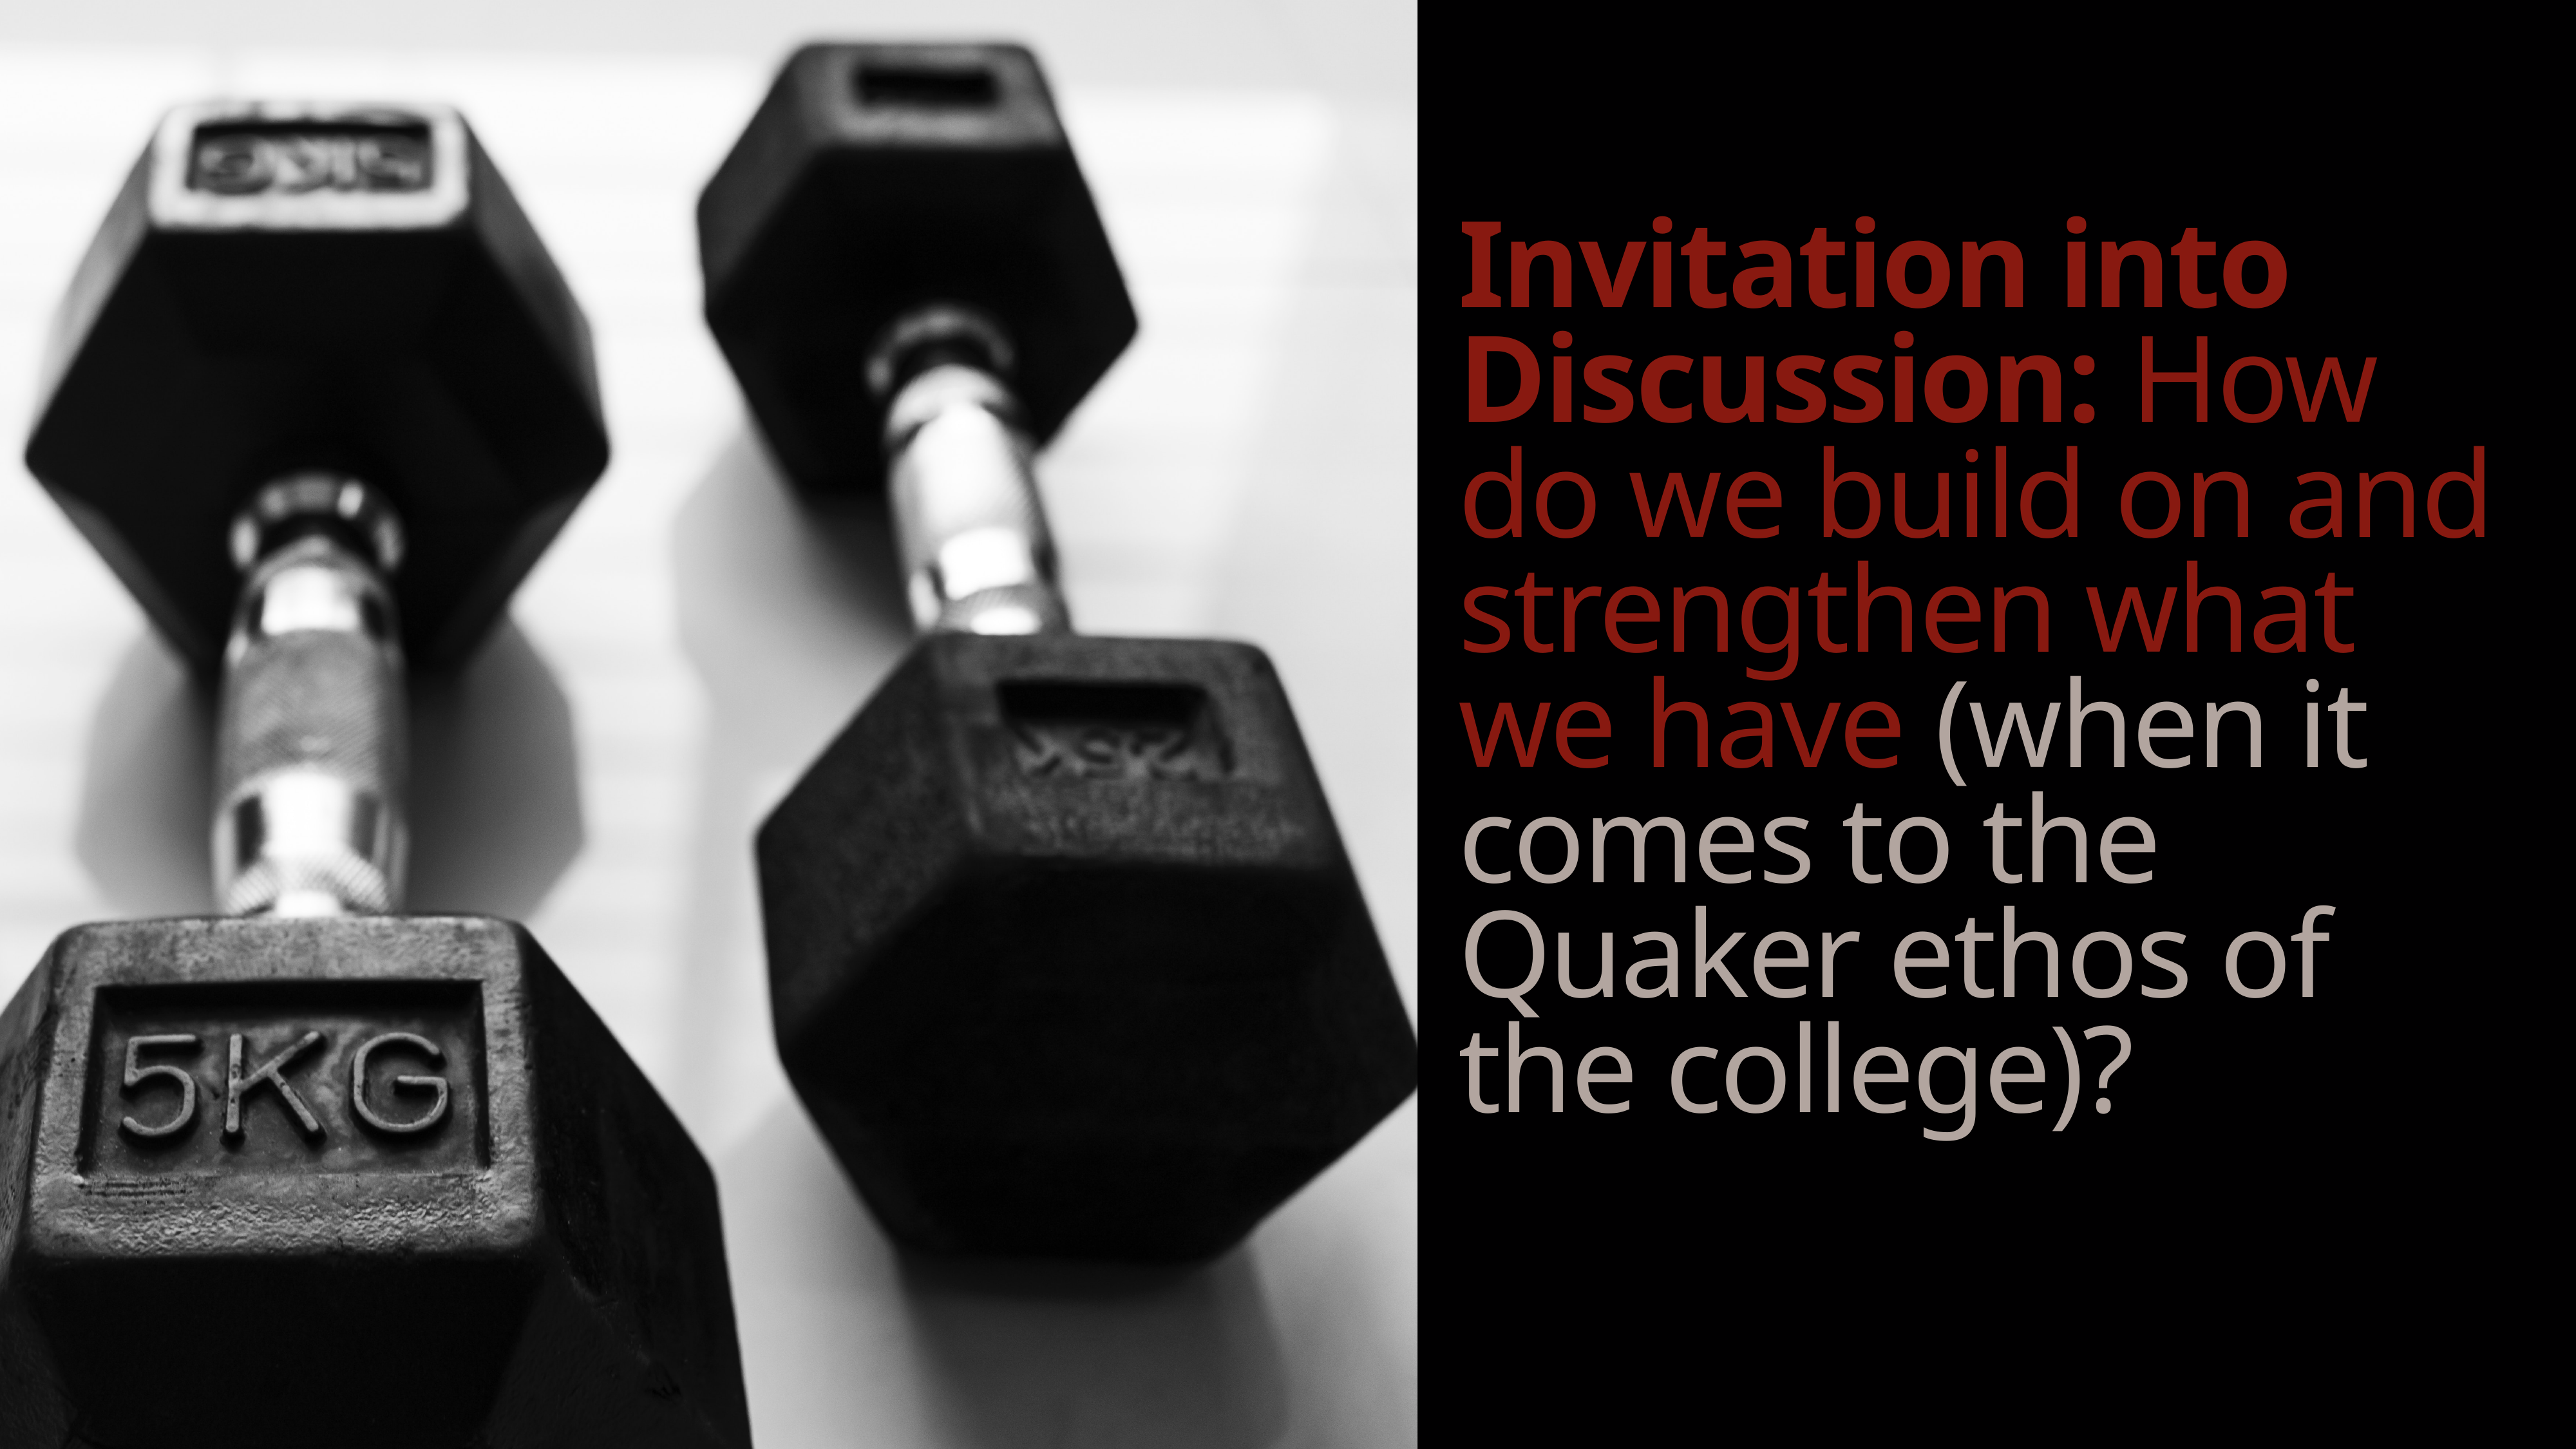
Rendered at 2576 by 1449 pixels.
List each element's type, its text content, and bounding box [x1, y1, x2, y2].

picture [0, 0, 1418, 1449]
title Invitation into Discussion: How do we build on and strengthen what we have (when it comes to the Quaker ethos of the college)? [1452, 218, 2526, 1141]
